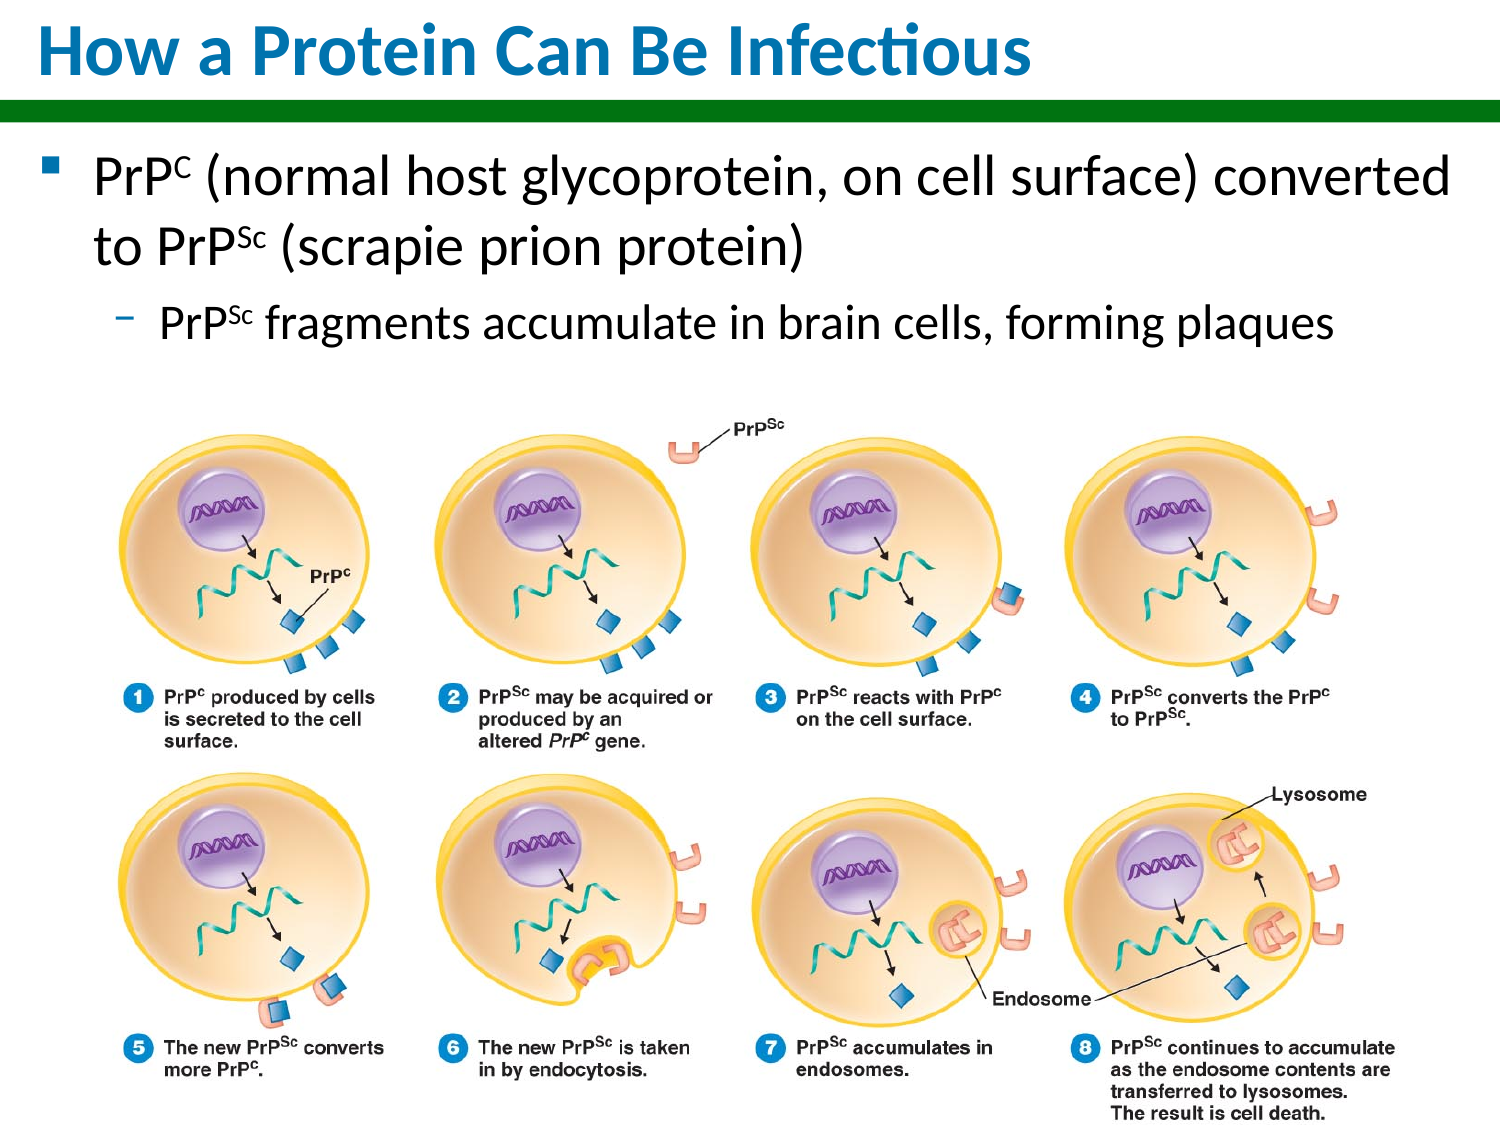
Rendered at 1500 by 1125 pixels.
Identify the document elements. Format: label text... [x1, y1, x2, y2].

picture [112, 412, 1401, 1125]
title How a Protein Can Be Infectious [37, 0, 1463, 113]
list PrPC (normal host glycoprotein, on cell surface) converted to PrPSc (scrapie prion protein) PrPSc fragments accumulate in brain cells, forming plaques [36, 137, 1462, 388]
